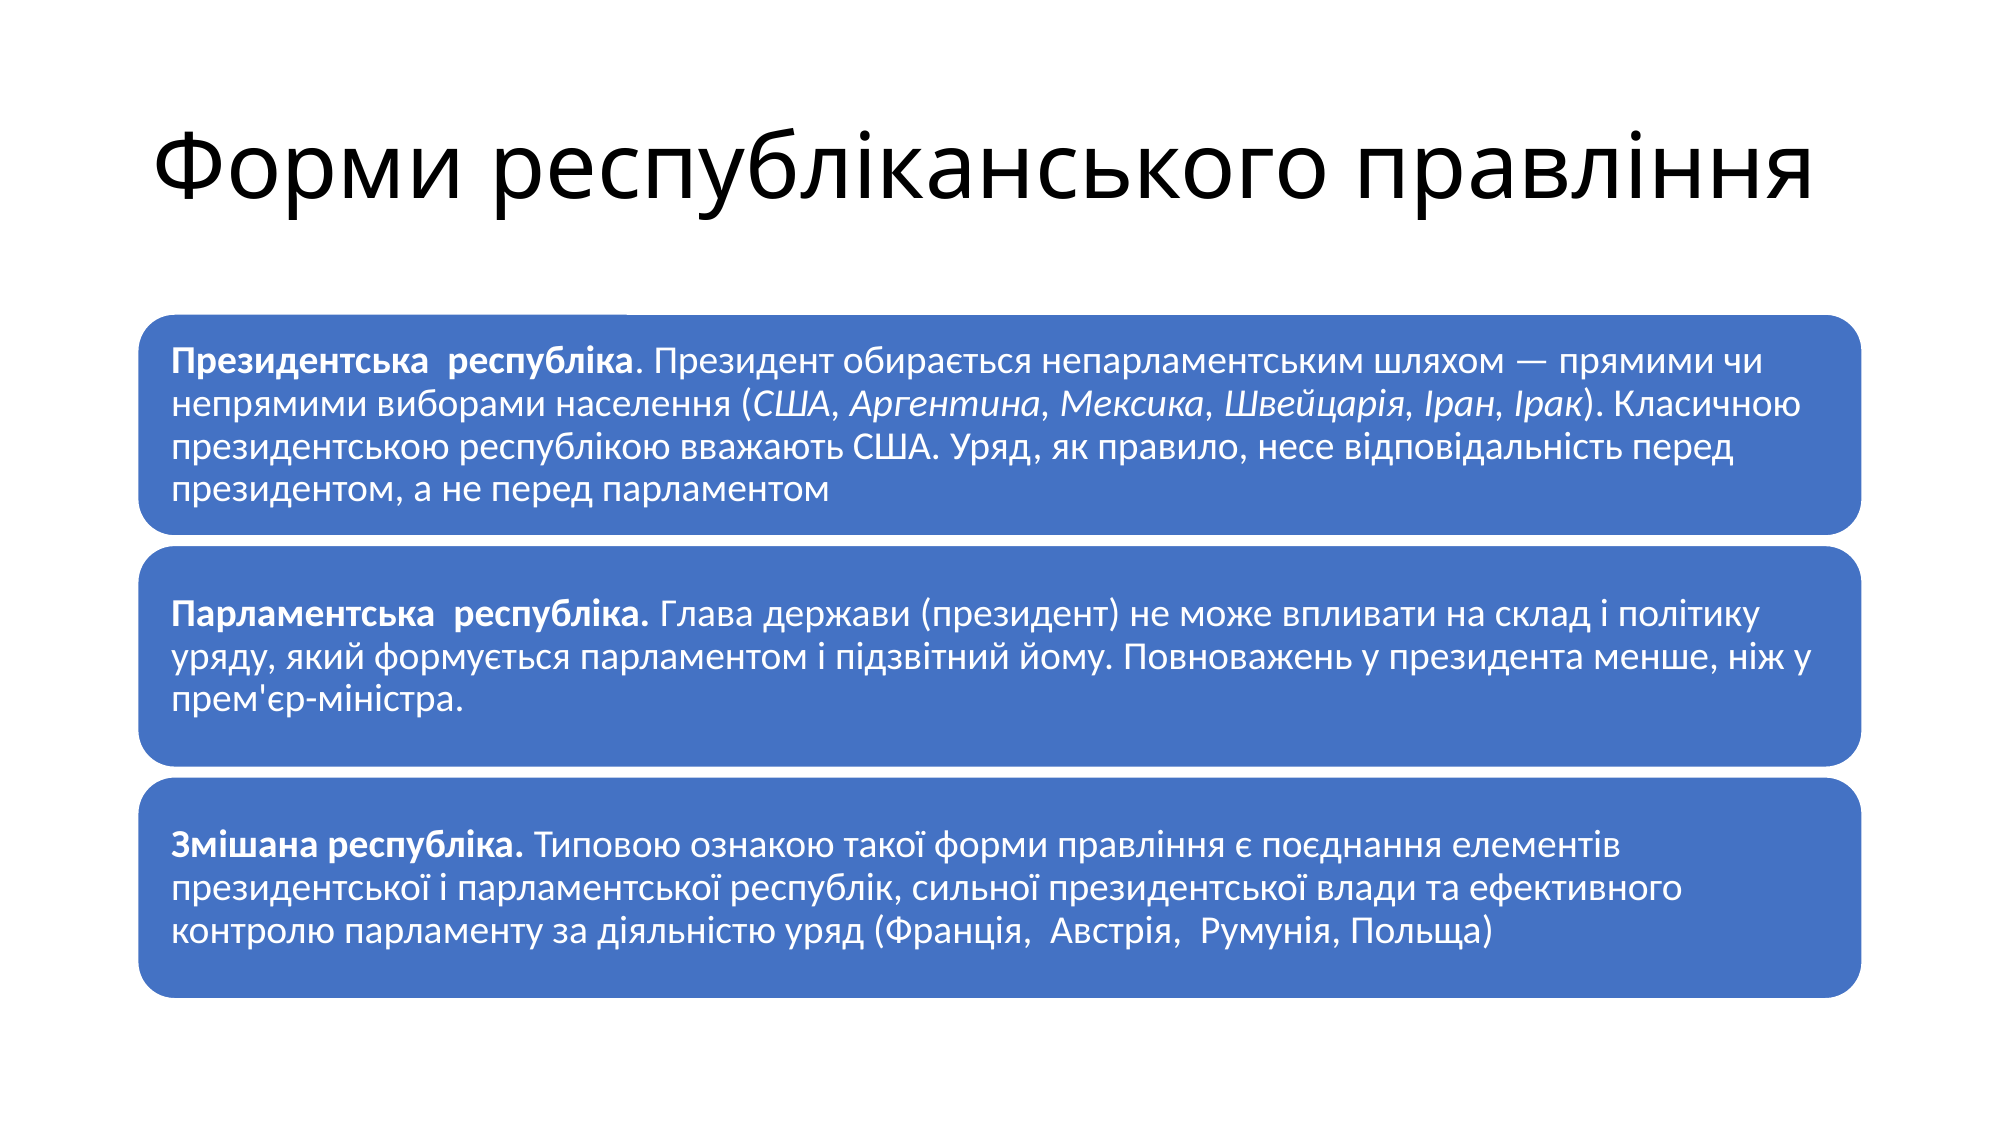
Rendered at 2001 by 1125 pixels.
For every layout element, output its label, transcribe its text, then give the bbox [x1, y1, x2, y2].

title Форми республіканського правління [137, 59, 1863, 278]
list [137, 299, 1863, 1014]
